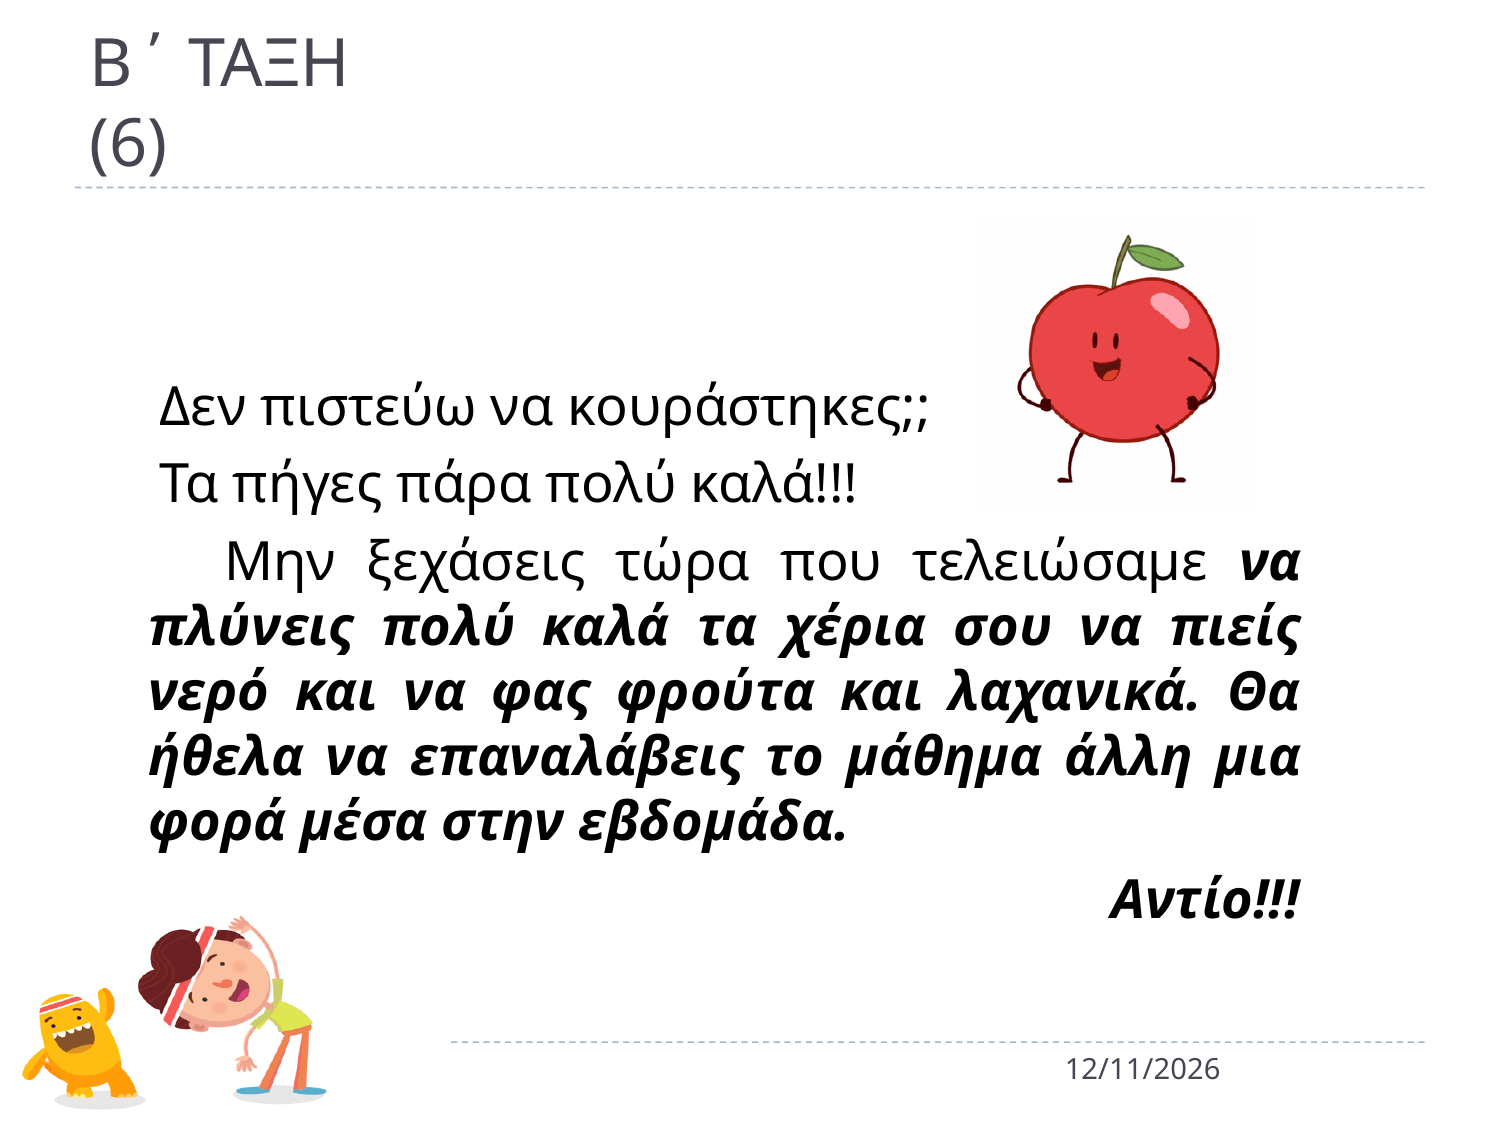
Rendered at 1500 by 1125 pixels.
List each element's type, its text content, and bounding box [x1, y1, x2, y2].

picture [974, 219, 1255, 515]
title Β΄ ΤΑΞΗ (6) [75, 24, 1425, 188]
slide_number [1050, 1042, 1426, 1103]
picture [0, 881, 449, 1125]
list Δεν πιστεύω να κουράστηκες;; Τα πήγες πάρα πολύ καλά!!! Μην ξεχάσεις τώρα που τελειώσαμε να πλύνεις πολύ καλά τα χέρια σου να πιείς νερό και να φας φρούτα και λαχανικά. Θα ήθελα να επαναλάβεις το μάθημα άλλη μια φορά μέσα στην εβδομάδα. Αντίο!!! [88, 208, 1317, 1125]
